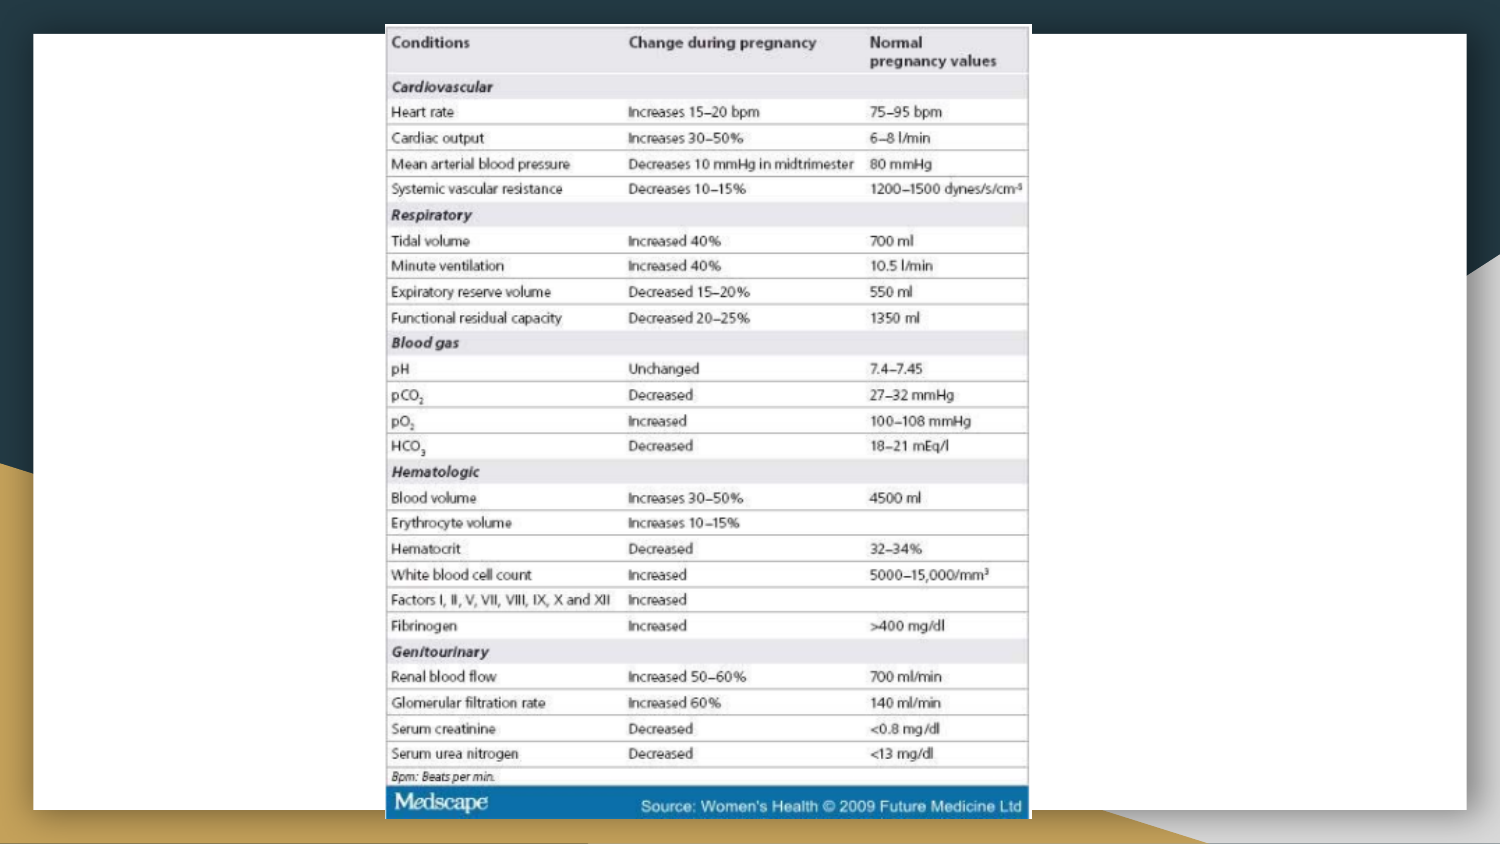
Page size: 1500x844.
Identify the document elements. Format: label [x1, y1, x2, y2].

picture [761, 815, 781, 819]
picture [384, 24, 1032, 819]
